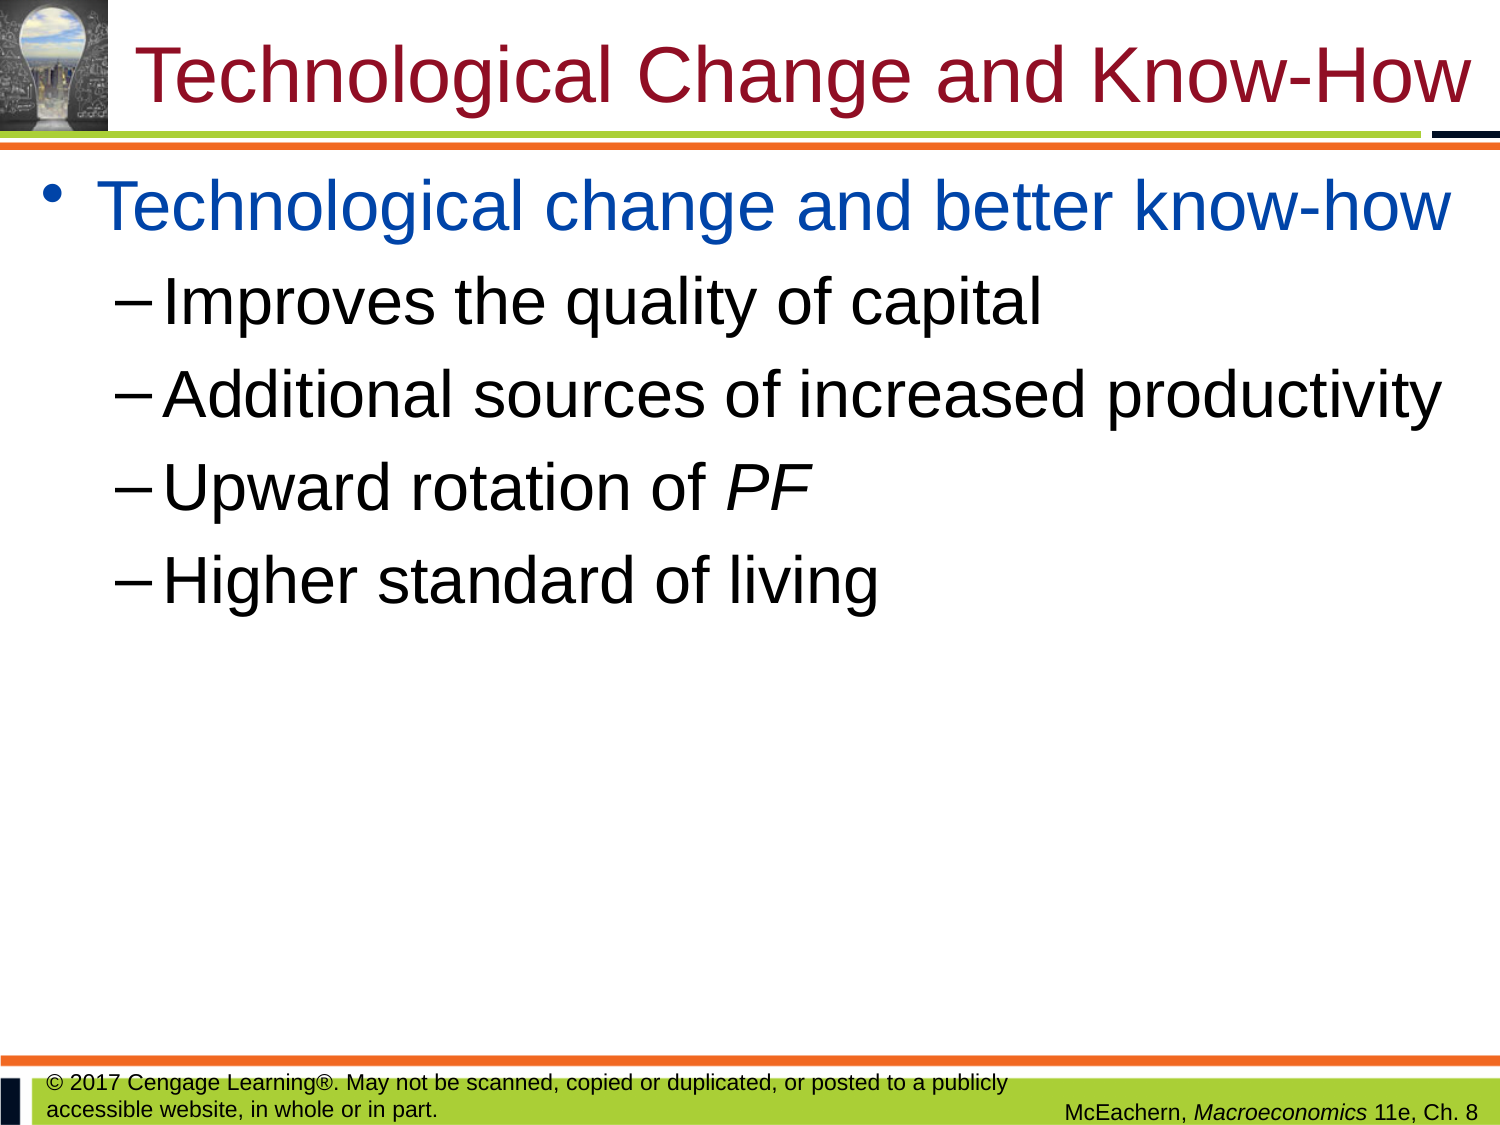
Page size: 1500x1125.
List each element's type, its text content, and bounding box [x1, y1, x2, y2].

list Technological change and better know-how Improves the quality of capital Additional sources of increased productivity Upward rotation of PF Higher standard of living [25, 151, 1475, 1058]
title Technological Change and Know-How [107, 0, 1500, 142]
picture [0, 0, 1500, 150]
picture [2, 1056, 1500, 1124]
footer © 2017 Cengage Learning®. May not be scanned, copied or duplicated, or posted to a publicly accessible website, in whole or in part. [31, 1065, 1048, 1125]
